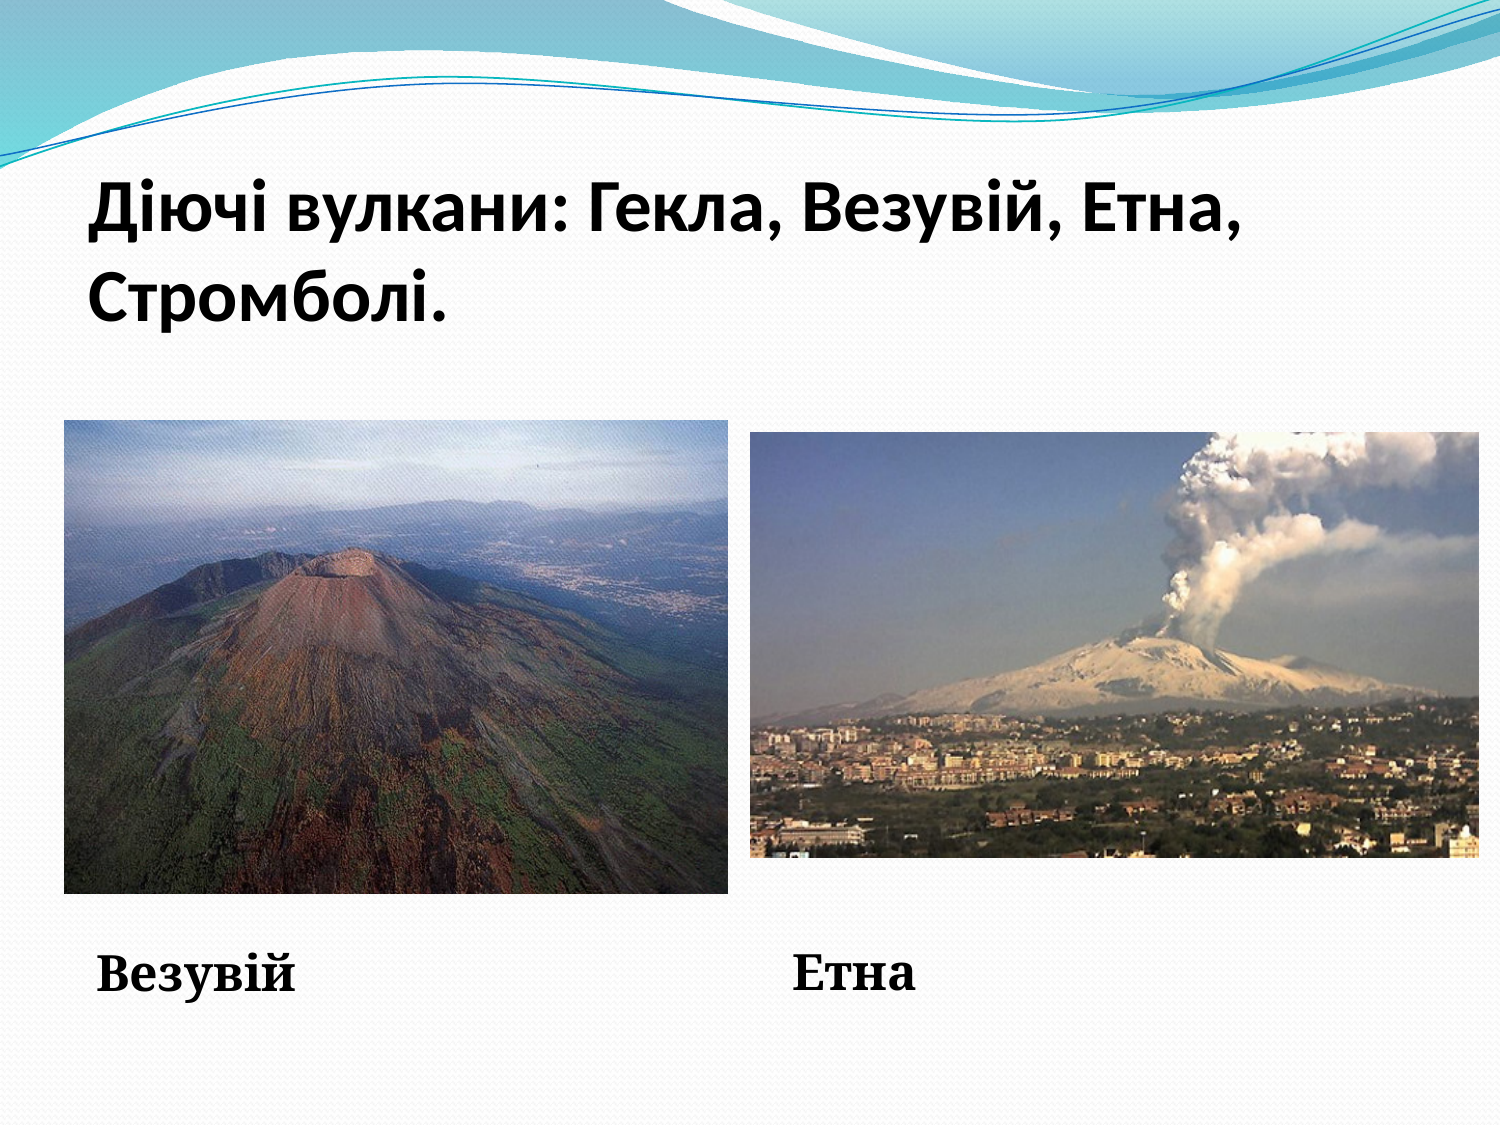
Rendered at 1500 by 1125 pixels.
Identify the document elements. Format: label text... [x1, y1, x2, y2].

list Етна [785, 916, 1449, 1025]
title Діючі вулкани: Гекла, Везувій, Етна, Стромболі. [88, 149, 1439, 337]
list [64, 420, 728, 895]
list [749, 432, 1479, 859]
list Везувій [88, 916, 752, 1026]
